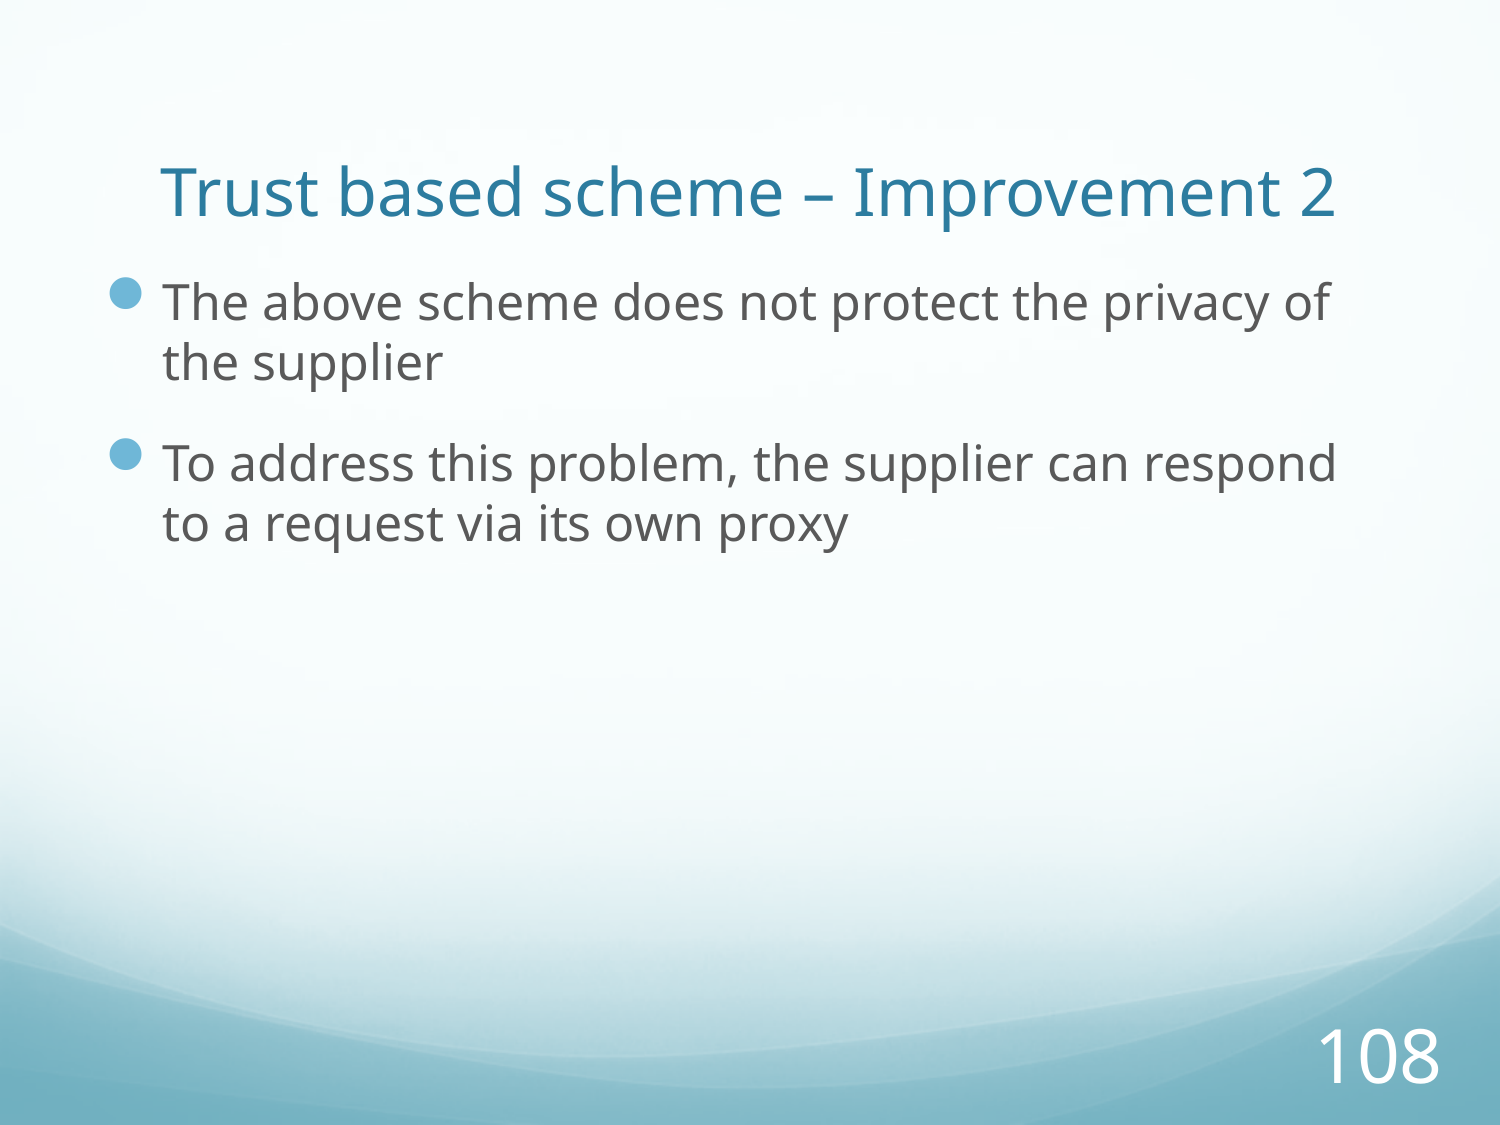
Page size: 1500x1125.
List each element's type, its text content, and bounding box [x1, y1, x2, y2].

list The above scheme does not protect the privacy of the supplier To address this problem, the supplier can respond to a request via its own proxy [90, 262, 1410, 975]
slide_number 108 [1295, 1029, 1459, 1090]
title Trust based scheme – Improvement 2 [90, 17, 1410, 237]
